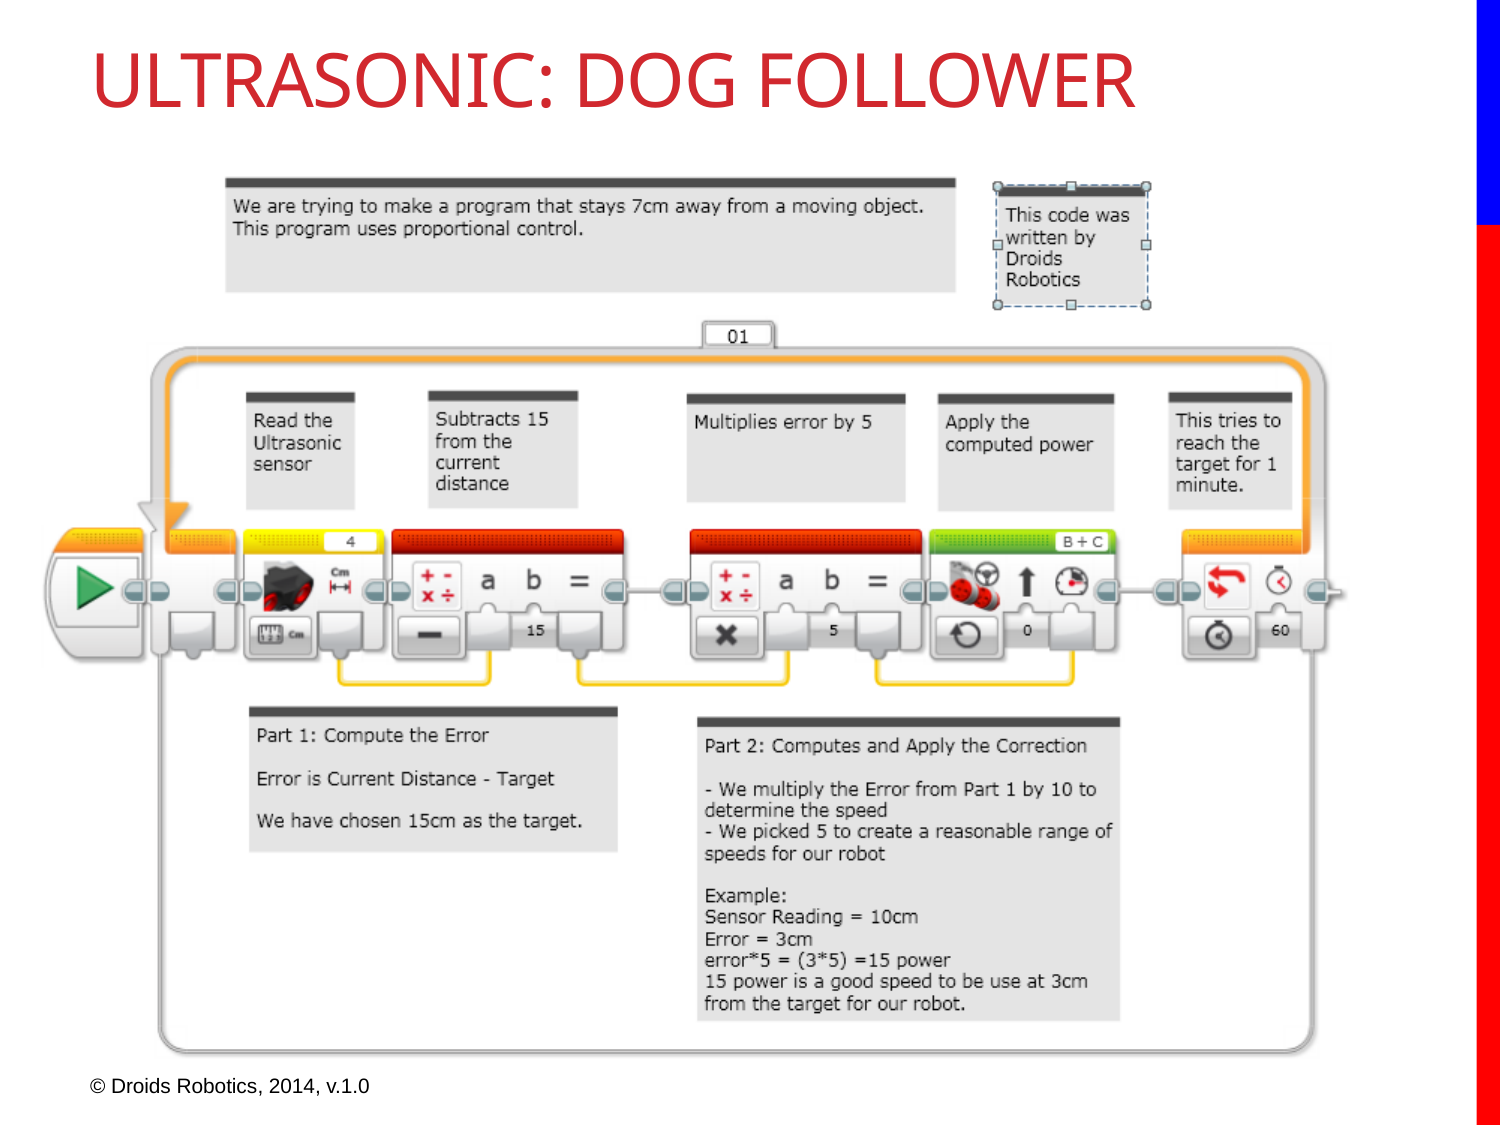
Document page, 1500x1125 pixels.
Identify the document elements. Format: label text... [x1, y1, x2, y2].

title ULTRASONIC: Dog Follower [75, 25, 1428, 250]
picture [29, 140, 1360, 1066]
footer © Droids Robotics, 2014, v.1.0 [75, 1069, 638, 1112]
